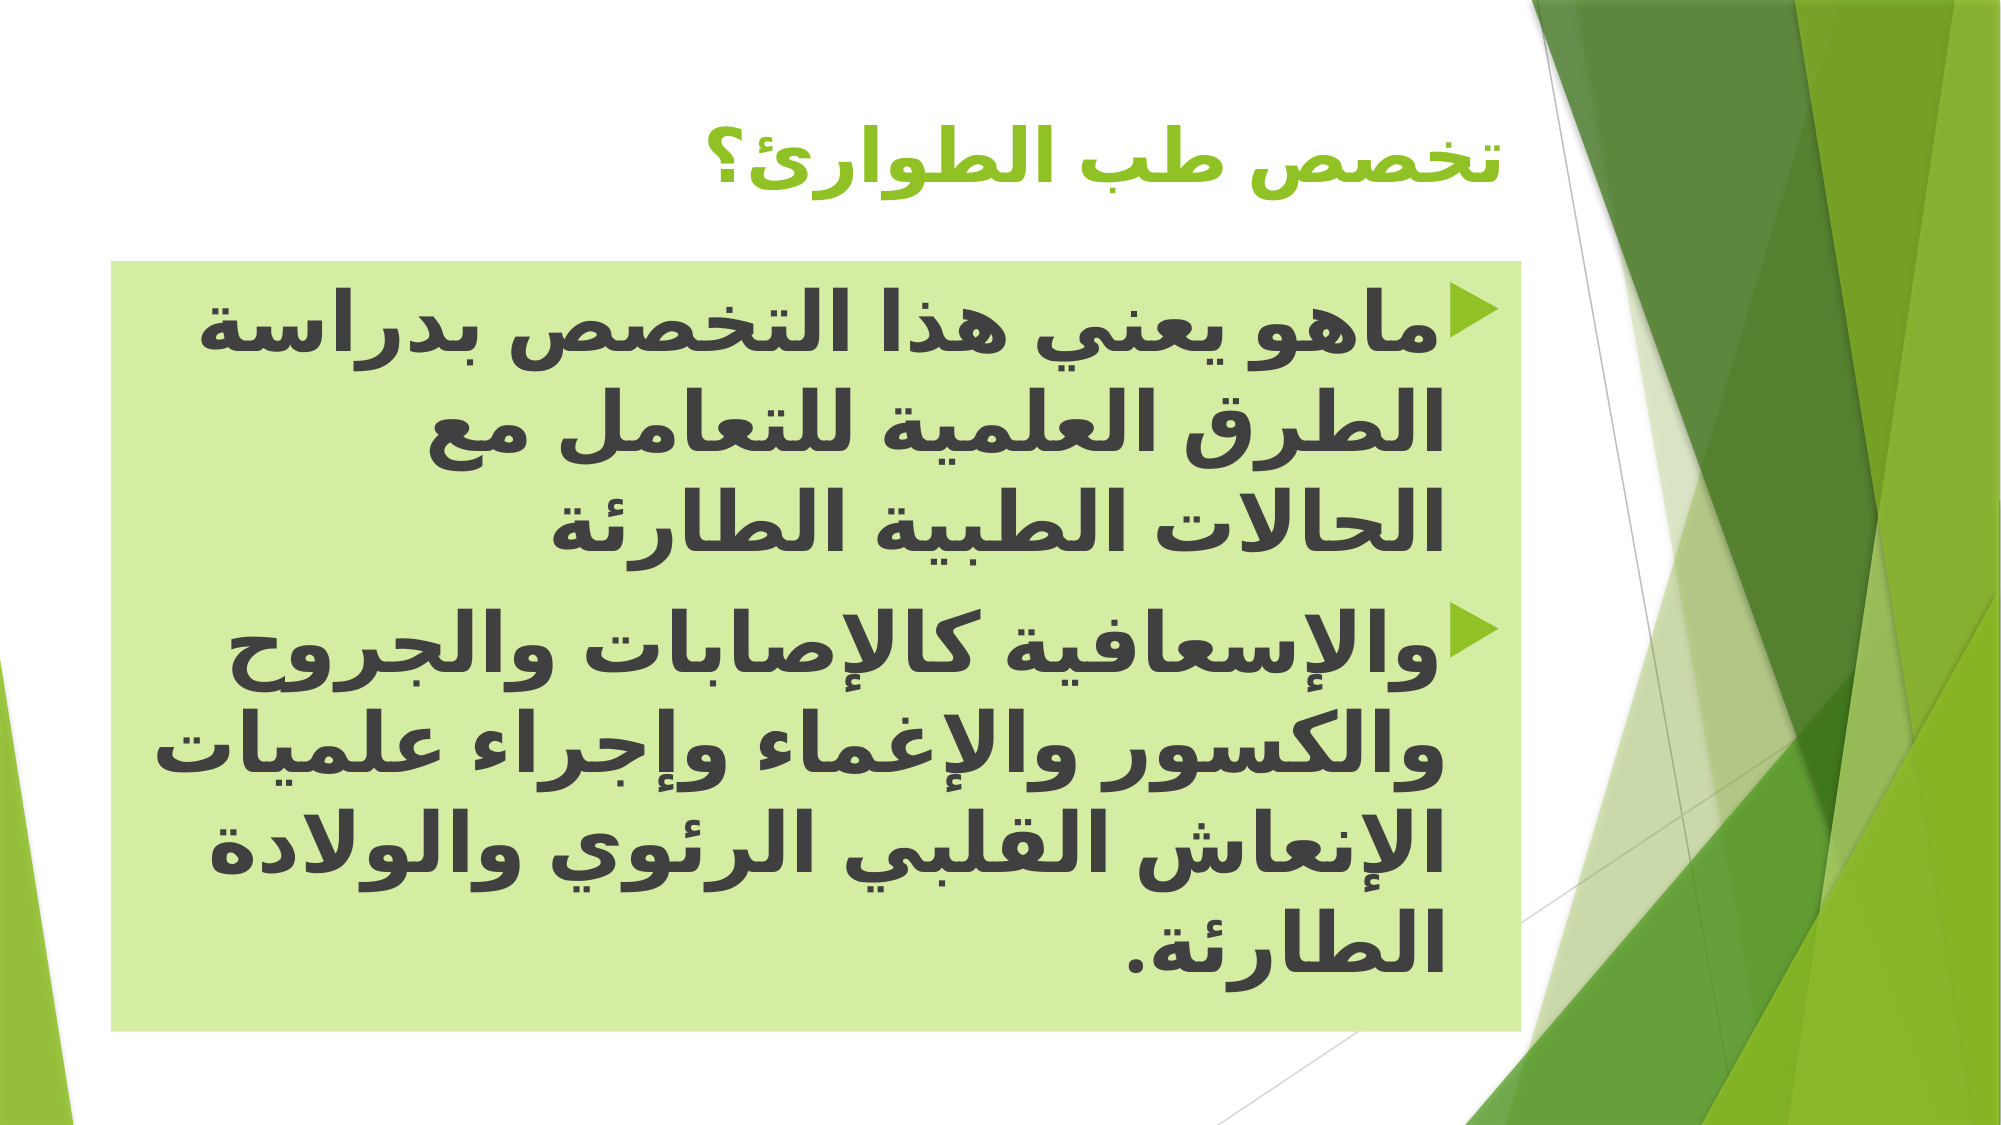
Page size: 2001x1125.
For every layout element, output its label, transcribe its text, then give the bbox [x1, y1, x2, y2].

list ماهو يعني هذا التخصص بدراسة الطرق العلمية للتعامل مع الحالات الطبية الطارئة والإسعافية كالإصابات والجروح والكسور والإغماء وإجراء علميات الإنعاش القلبي الرئوي والولادة الطارئة. [111, 261, 1522, 1032]
title تخصص طب الطوارئ؟ [111, 99, 1522, 261]
